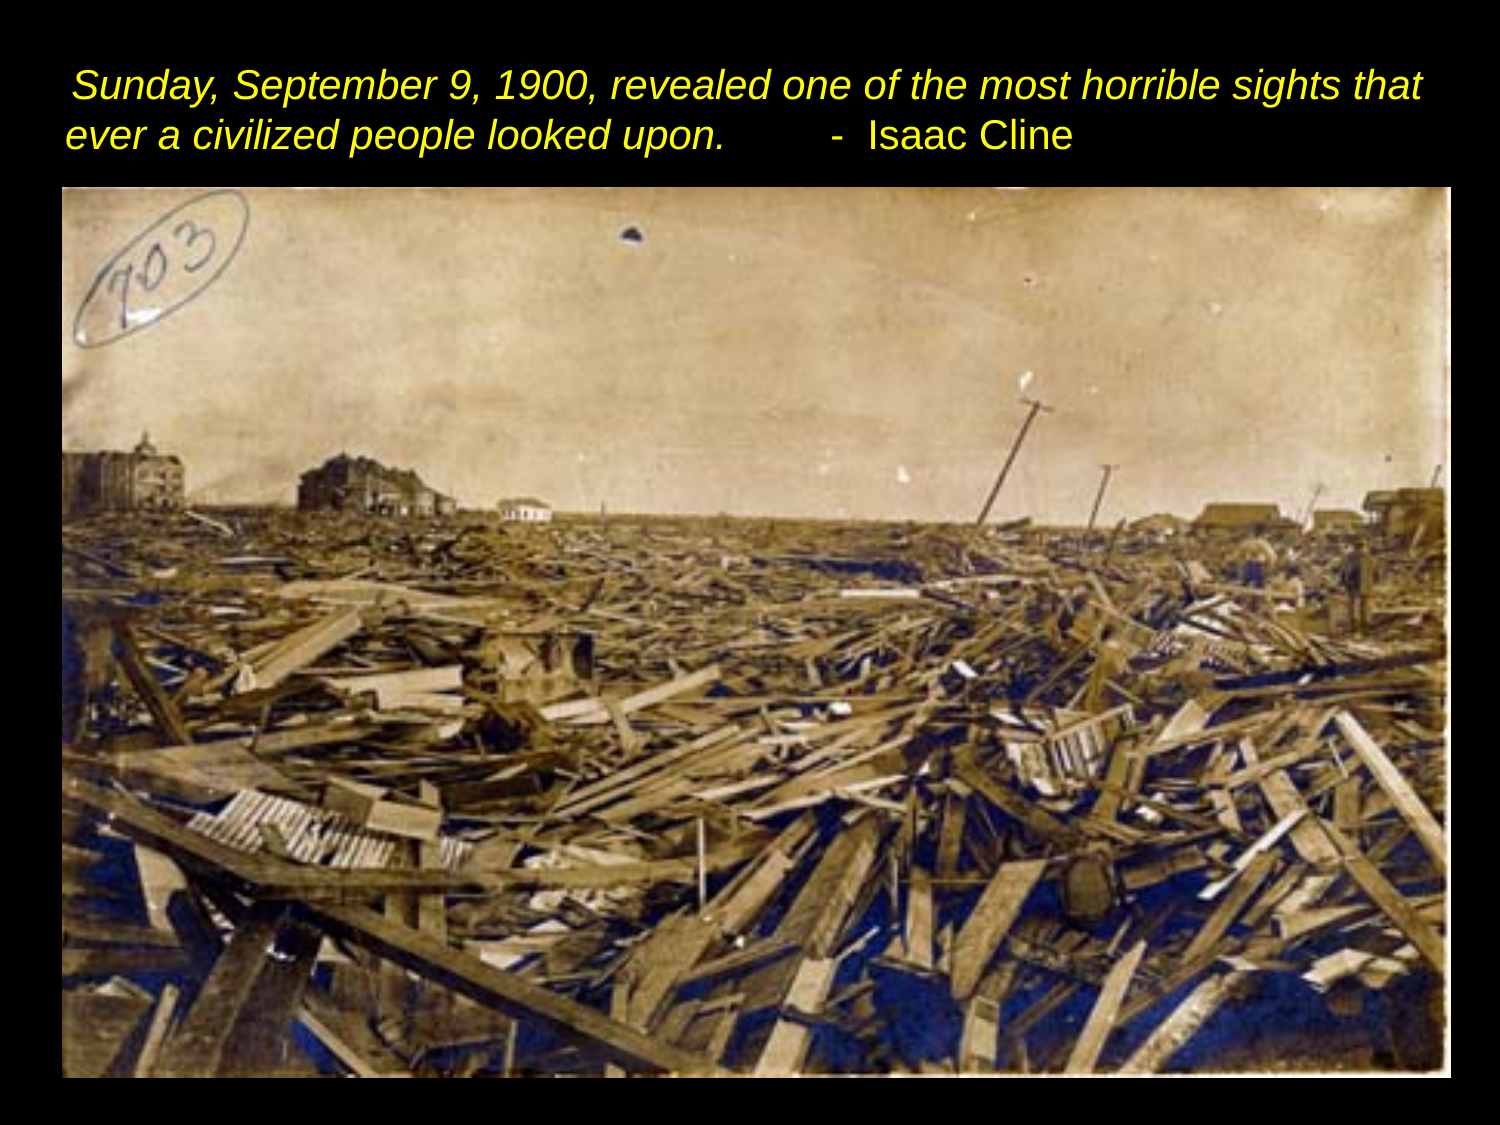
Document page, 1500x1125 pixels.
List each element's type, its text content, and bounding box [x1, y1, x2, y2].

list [62, 187, 1451, 1078]
text_box Sunday, September 9, 1900, revealed one of the most horrible sights that ever a civilized people looked upon. - Isaac Cline [49, 50, 1463, 166]
